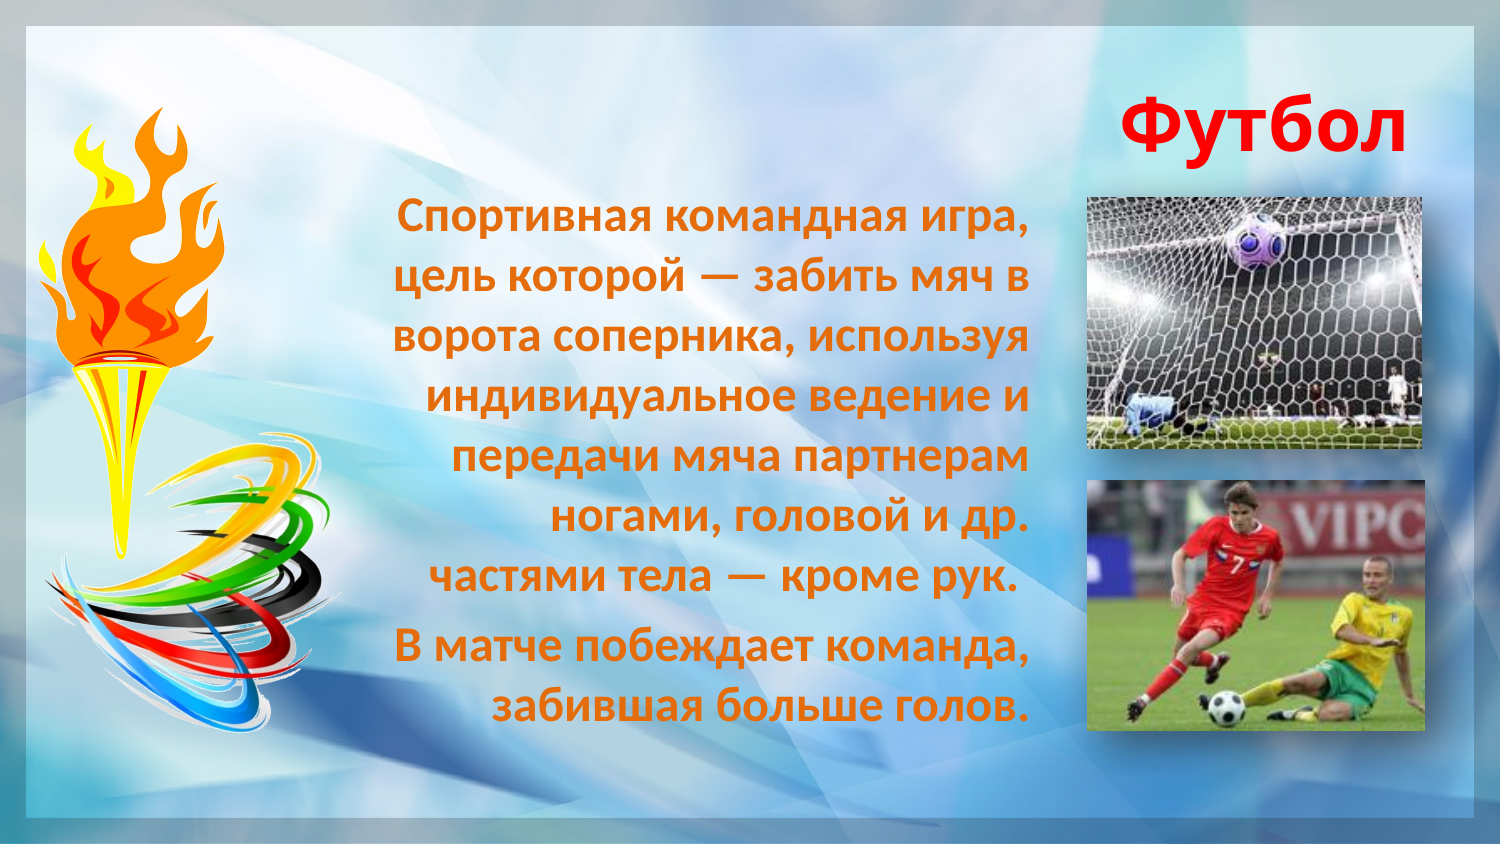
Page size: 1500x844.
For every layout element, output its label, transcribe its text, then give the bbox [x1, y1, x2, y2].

text_box Футбол [360, 68, 1425, 174]
text_box Спортивная командная игра, цель которой — забить мяч в ворота соперника, используя индивидуальное ведение и передачи мяча партнерам ногами, головой и др. частями тела — кроме рук. В матче побеждает команда, забившая больше голов. [360, 173, 1046, 767]
picture [0, 0, 1500, 844]
